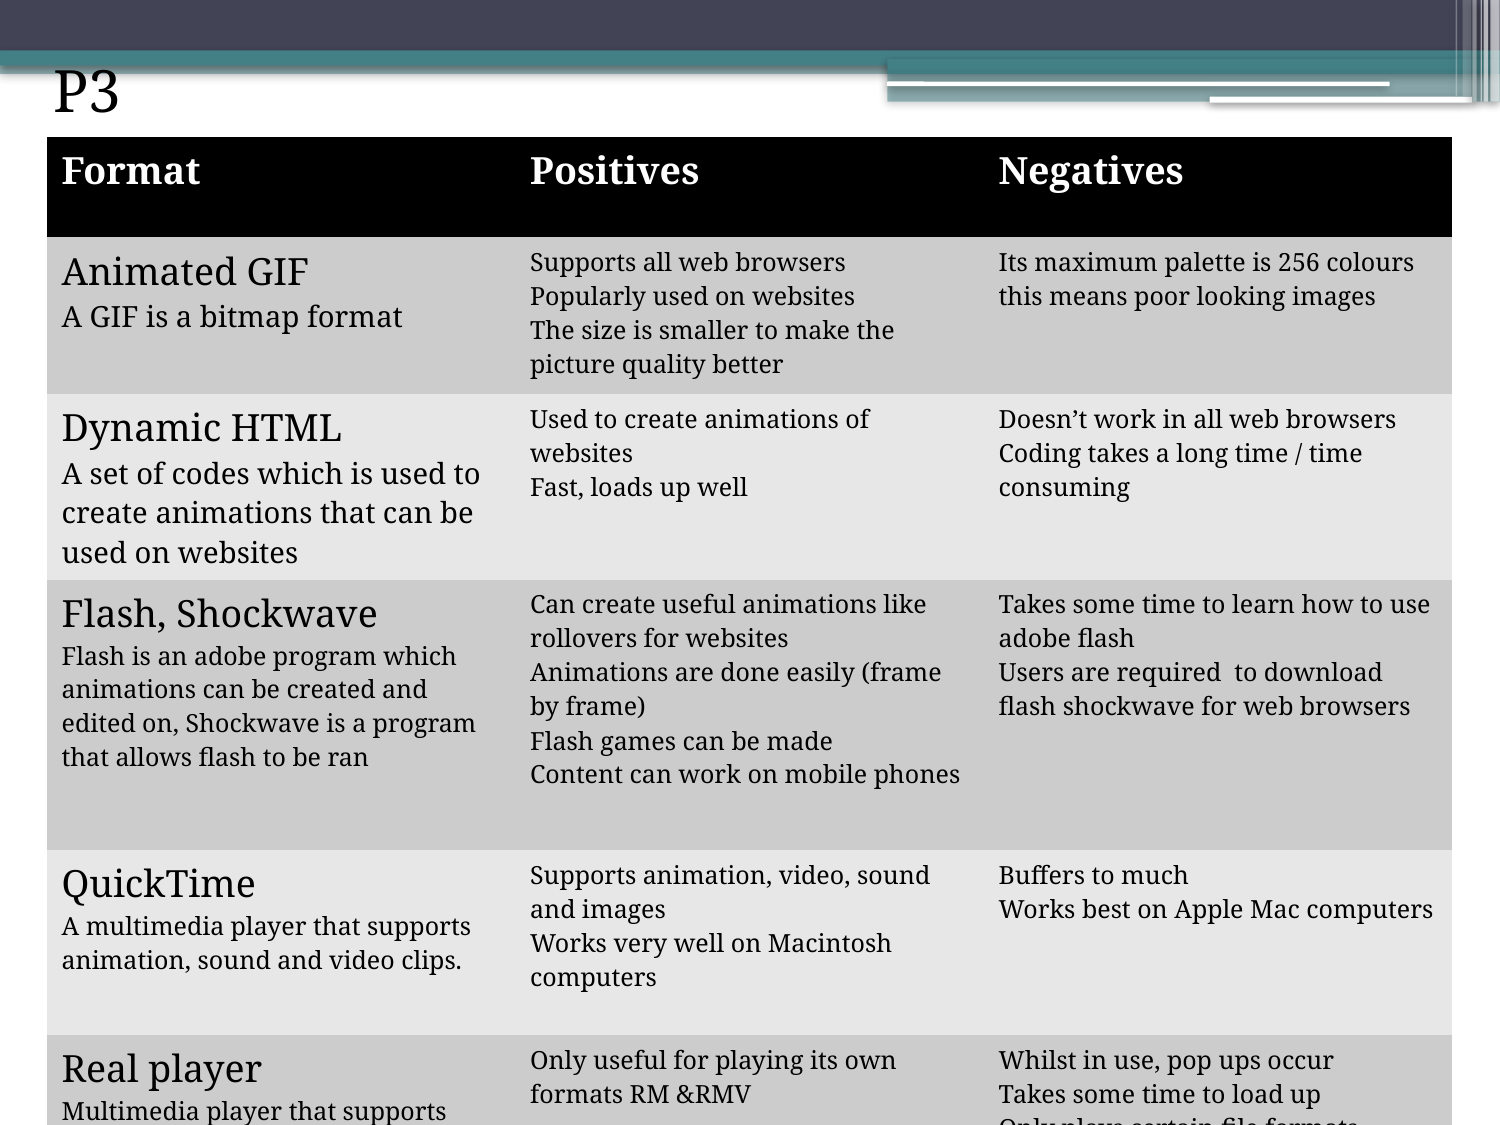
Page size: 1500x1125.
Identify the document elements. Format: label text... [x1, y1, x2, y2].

table_header Positives [515, 137, 984, 237]
table_cell Whilst in use, pop ups occur Takes some time to load up Only plays certain file formats [984, 1035, 1452, 1125]
table_cell Only useful for playing its own formats RM &RMV [515, 1035, 984, 1125]
table_cell Dynamic HTML A set of codes which is used to create animations that can be used on websites [47, 394, 515, 580]
table_cell Its maximum palette is 256 colours this means poor looking images [984, 237, 1452, 394]
table_cell Supports animation, video, sound and images Works very well on Macintosh computers [515, 850, 984, 1035]
text_box P3 [38, 46, 205, 132]
table_cell Animated GIF A GIF is a bitmap format [47, 237, 515, 394]
table_cell Takes some time to learn how to use adobe flash Users are required to download flash shockwave for web browsers [984, 580, 1452, 850]
table_cell Buffers to much Works best on Apple Mac computers [984, 850, 1452, 1035]
table_cell Doesn’t work in all web browsers Coding takes a long time / time consuming [984, 394, 1452, 580]
table_cell QuickTime A multimedia player that supports animation, sound and video clips. [47, 850, 515, 1035]
table_cell Real player Multimedia player that supports QuickTime along with windows media formats [47, 1035, 515, 1125]
table_cell Used to create animations of websites Fast, loads up well [515, 394, 984, 580]
table_header Format [47, 137, 515, 237]
table_cell Can create useful animations like rollovers for websites Animations are done easily (frame by frame) Flash games can be made Content can work on mobile phones [515, 580, 984, 850]
table_cell Supports all web browsers Popularly used on websites The size is smaller to make the picture quality better [515, 237, 984, 394]
table_cell Flash, Shockwave Flash is an adobe program which animations can be created and edited on, Shockwave is a program that allows flash to be ran [47, 580, 515, 850]
table_header Negatives [984, 137, 1452, 237]
